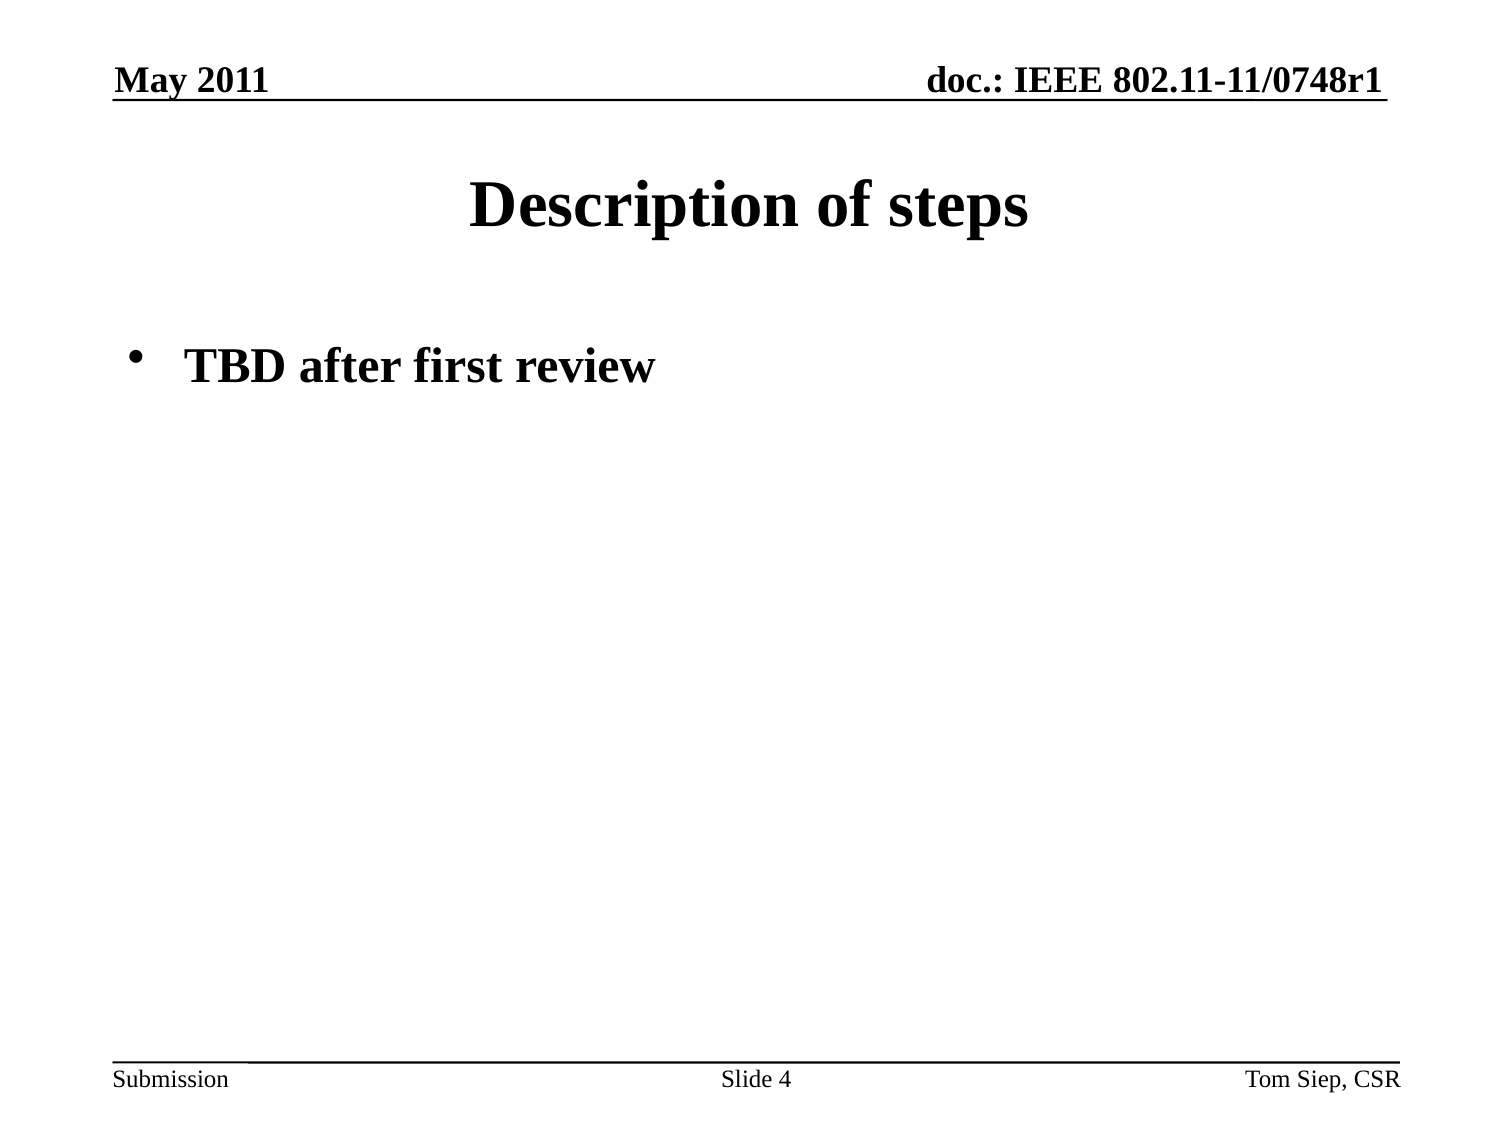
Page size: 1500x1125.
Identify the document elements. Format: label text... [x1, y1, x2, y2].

footer Tom Siep, CSR [1243, 1061, 1402, 1093]
slide_number Slide 4 [712, 1061, 800, 1093]
list TBD after first review [112, 324, 1388, 1001]
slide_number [114, 54, 272, 101]
title Description of steps [112, 112, 1388, 288]
